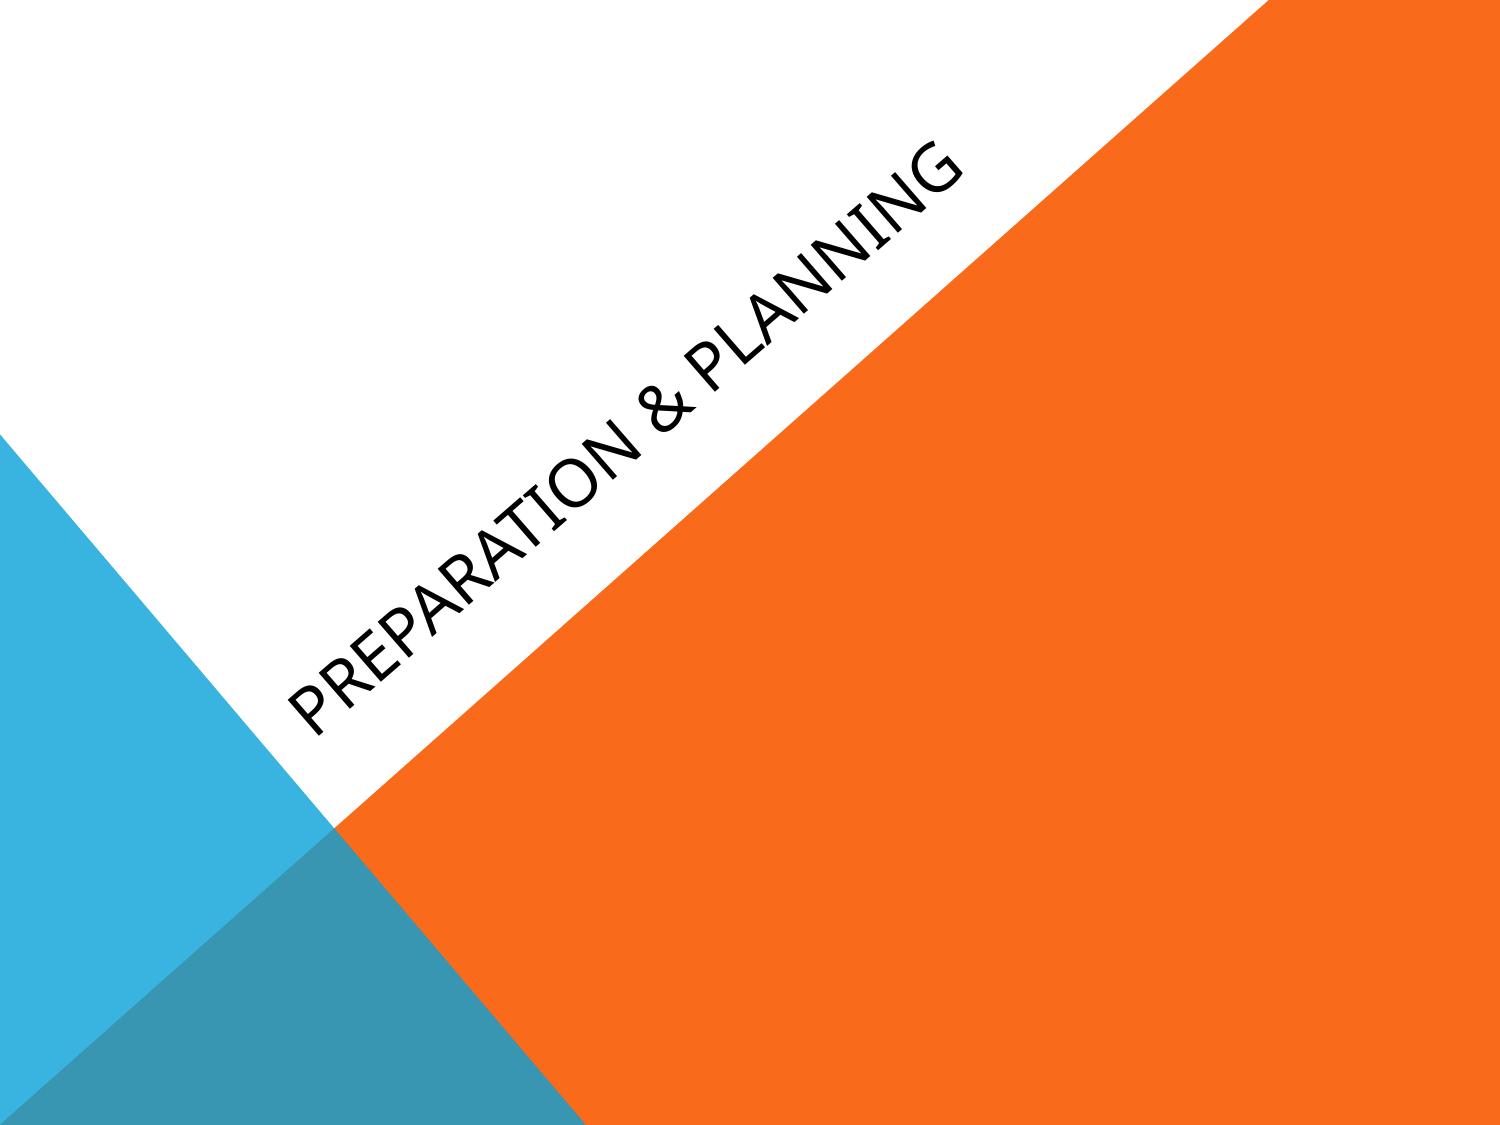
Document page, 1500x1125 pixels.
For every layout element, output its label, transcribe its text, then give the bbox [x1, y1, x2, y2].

title Preparation & Planning [183, 3, 1013, 762]
